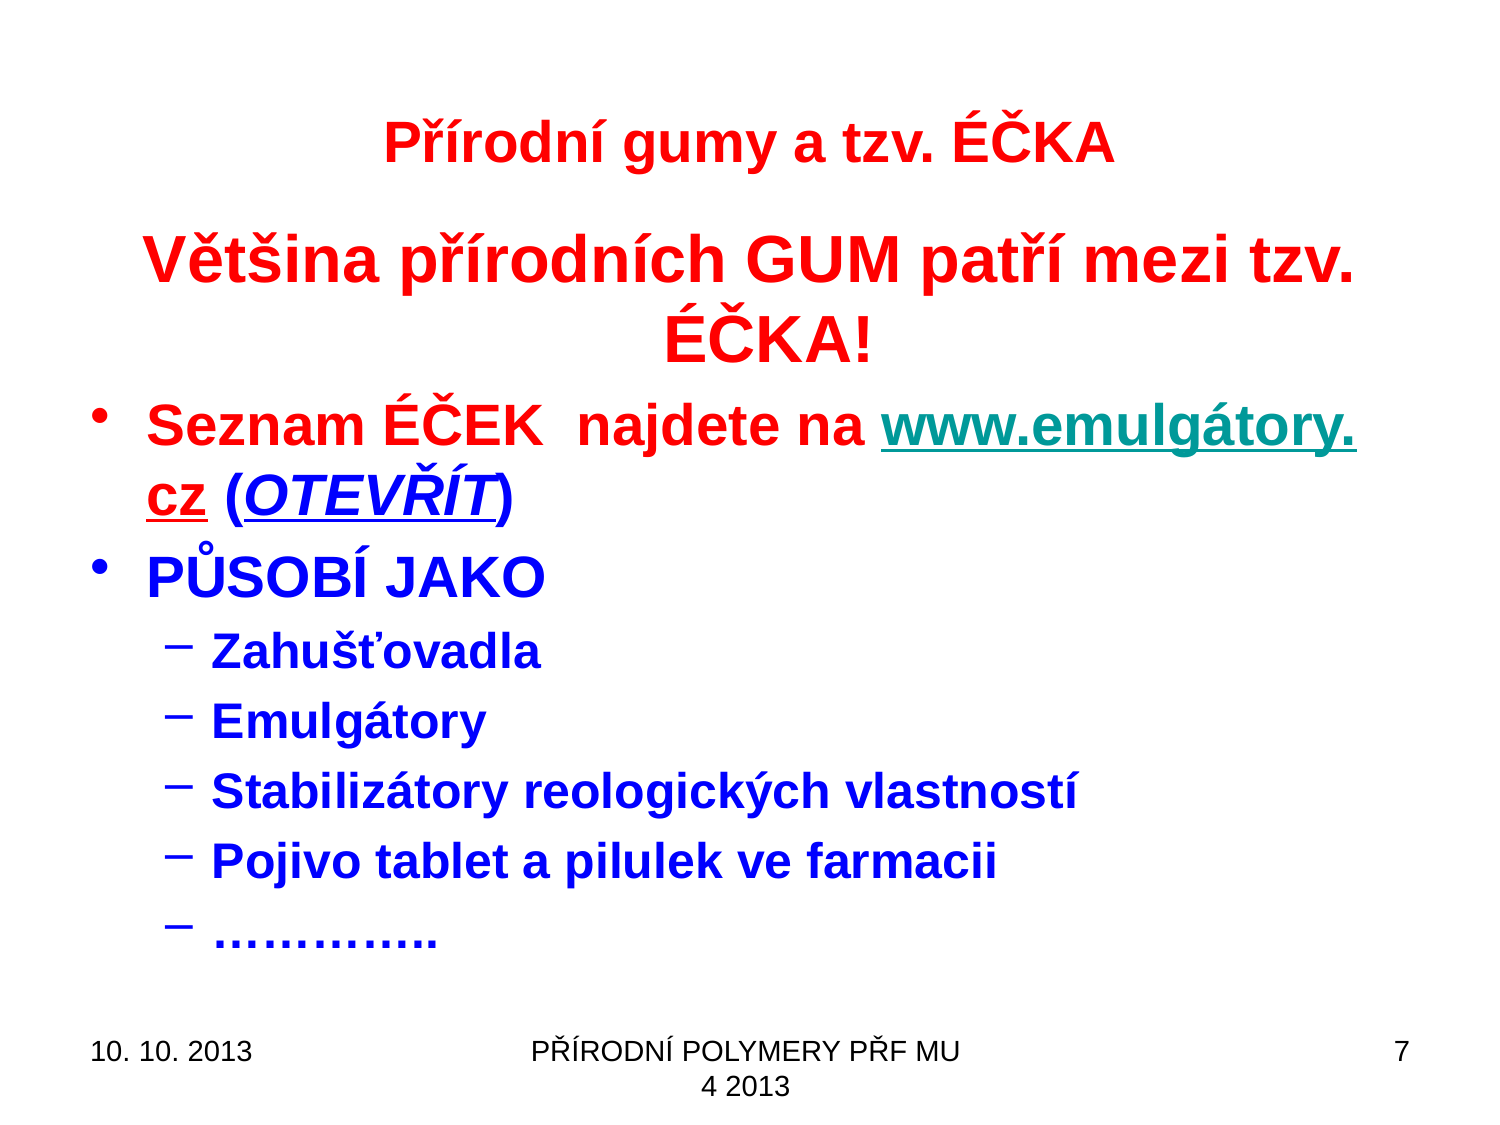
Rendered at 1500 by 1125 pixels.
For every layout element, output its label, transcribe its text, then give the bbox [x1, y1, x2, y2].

title Přírodní gumy a tzv. ÉČKA [74, 44, 1426, 207]
list Většina přírodních GUM patří mezi tzv. ÉČKA! Seznam ÉČEK najdete na www.emulgátory.cz (OTEVŘÍT) PŮSOBÍ JAKO Zahušťovadla Emulgátory Stabilizátory reologických vlastností Pojivo tablet a pilulek ve farmacii ………….. [74, 207, 1426, 1006]
slide_number 10. 10. 2013 [74, 1024, 426, 1103]
footer PŘÍRODNÍ POLYMERY PŘF MU 4 2013 [512, 1024, 988, 1103]
slide_number 7 [1074, 1024, 1426, 1103]
